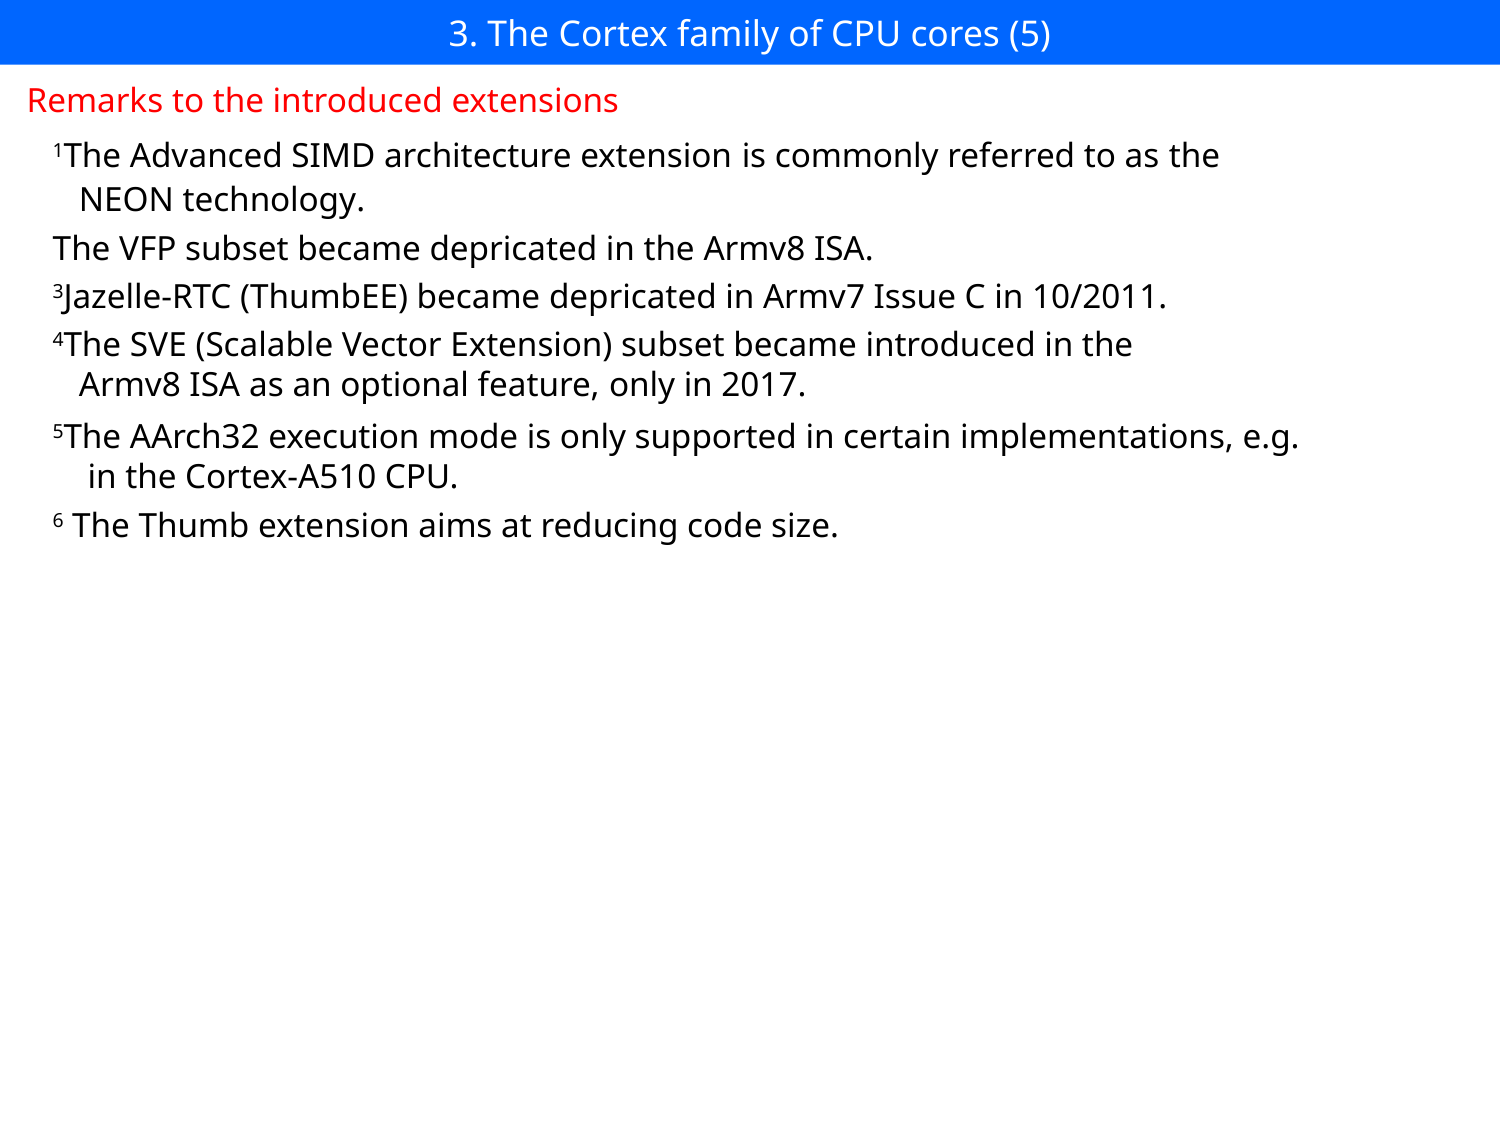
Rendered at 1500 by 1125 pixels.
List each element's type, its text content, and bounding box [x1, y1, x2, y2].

text_box 1The Advanced SIMD architecture extension is commonly referred to as the NEON technology. The VFP subset became depricated in the Armv8 ISA. 3Jazelle-RTC (ThumbEE) became depricated in Armv7 Issue C in 10/2011. 4The SVE (Scalable Vector Extension) subset became introduced in the Armv8 ISA as an optional feature, only in 2017. 5The AArch32 execution mode is only supported in certain implementations, e.g. in the Cortex-A510 CPU. 6 The Thumb extension aims at reducing code size. [37, 126, 1500, 551]
title 3. The Cortex family of CPU cores (5) [0, 0, 1500, 65]
text_box Remarks to the introduced extensions [11, 72, 686, 127]
